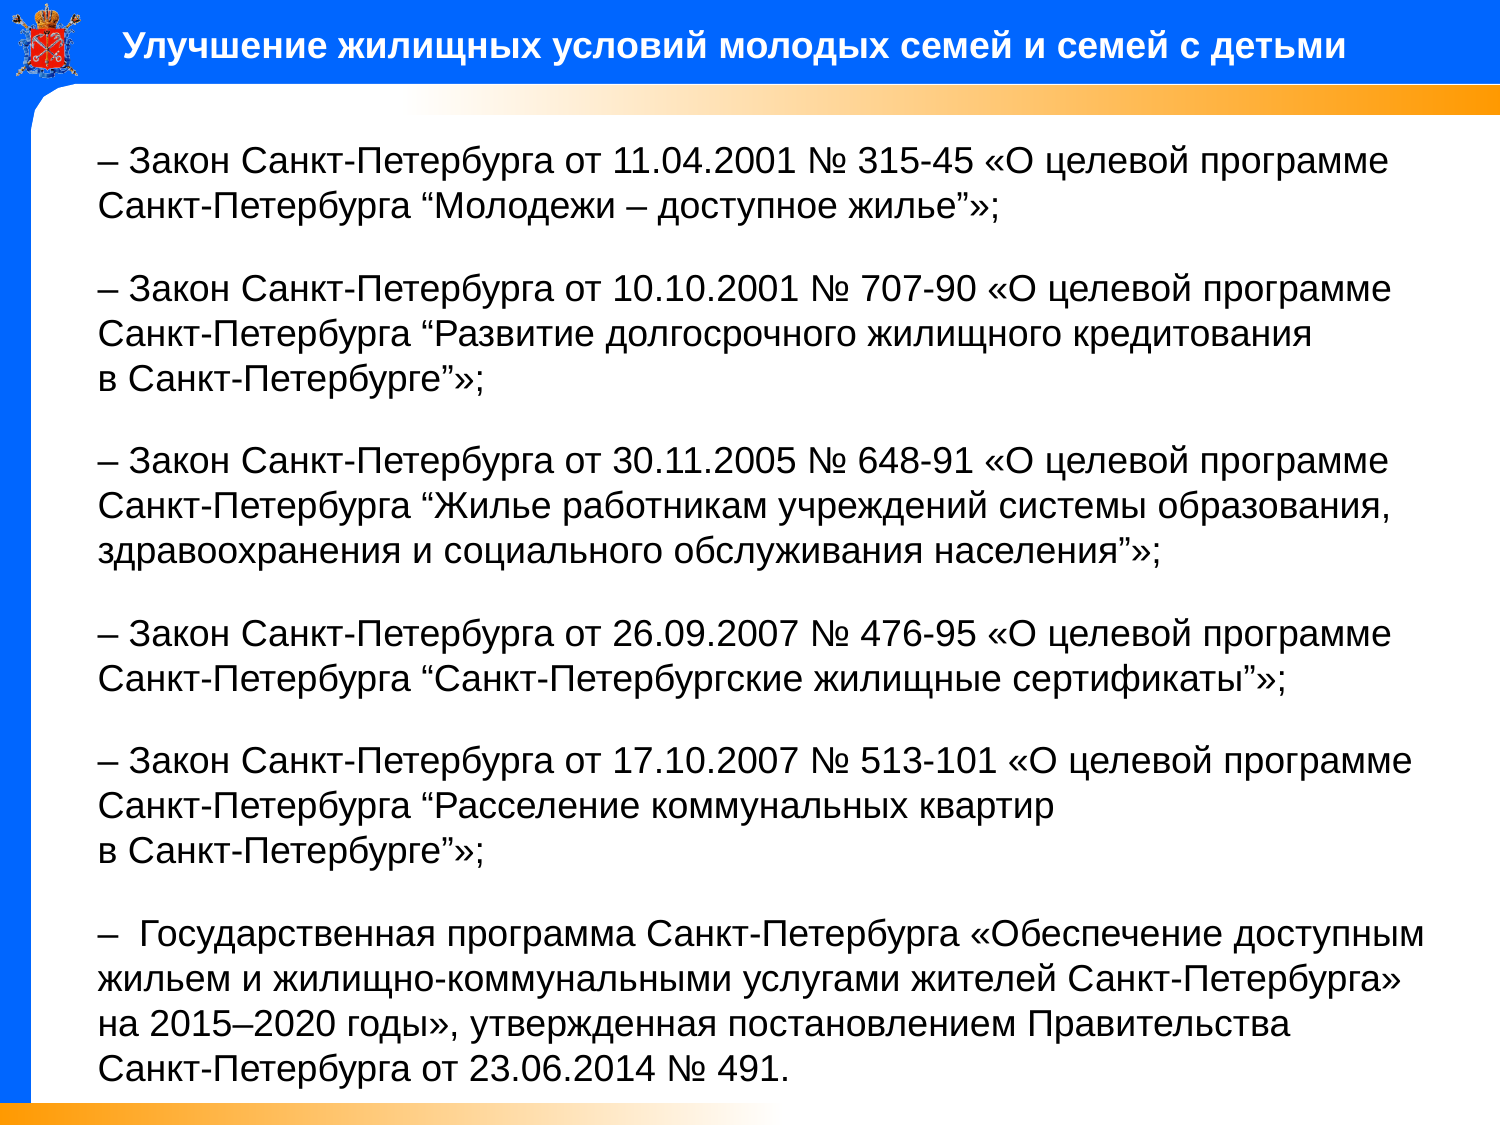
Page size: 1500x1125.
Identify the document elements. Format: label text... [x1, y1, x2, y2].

text_box Улучшение жилищных условий молодых семей и семей с детьми [107, 4, 1479, 82]
picture [9, 0, 85, 82]
text_box – Закон Санкт-Петербурга от 11.04.2001 № 315-45 «О целевой программе Санкт-Петербурга “Молодежи – доступное жилье”»; – Закон Санкт-Петербурга от 10.10.2001 № 707-90 «О целевой программе Санкт-Петербурга “Развитие долгосрочного жилищного кредитования в Санкт-Петербурге”»; – Закон Санкт-Петербурга от 30.11.2005 № 648-91 «О целевой программе Санкт-Петербурга “Жилье работникам учреждений системы образования, здравоохранения и социального обслуживания населения”»; – Закон Санкт-Петербурга от 26.09.2007 № 476-95 «О целевой программе Санкт-Петербурга “Санкт-Петербургские жилищные сертификаты”»; – Закон Санкт-Петербурга от 17.10.2007 № 513-101 «О целевой программе Санкт-Петербурга “Расселение коммунальных квартир в Санкт-Петербурге”»; – Государственная программа Санкт-Петербурга «Обеспечение доступным жильем и жилищно-коммунальными услугами жителей Санкт-Петербурга» на 2015–2020 годы», утвержденная постановлением Правительства Санкт-Петербурга от 23.06.2014 № 491. [82, 128, 1477, 1096]
